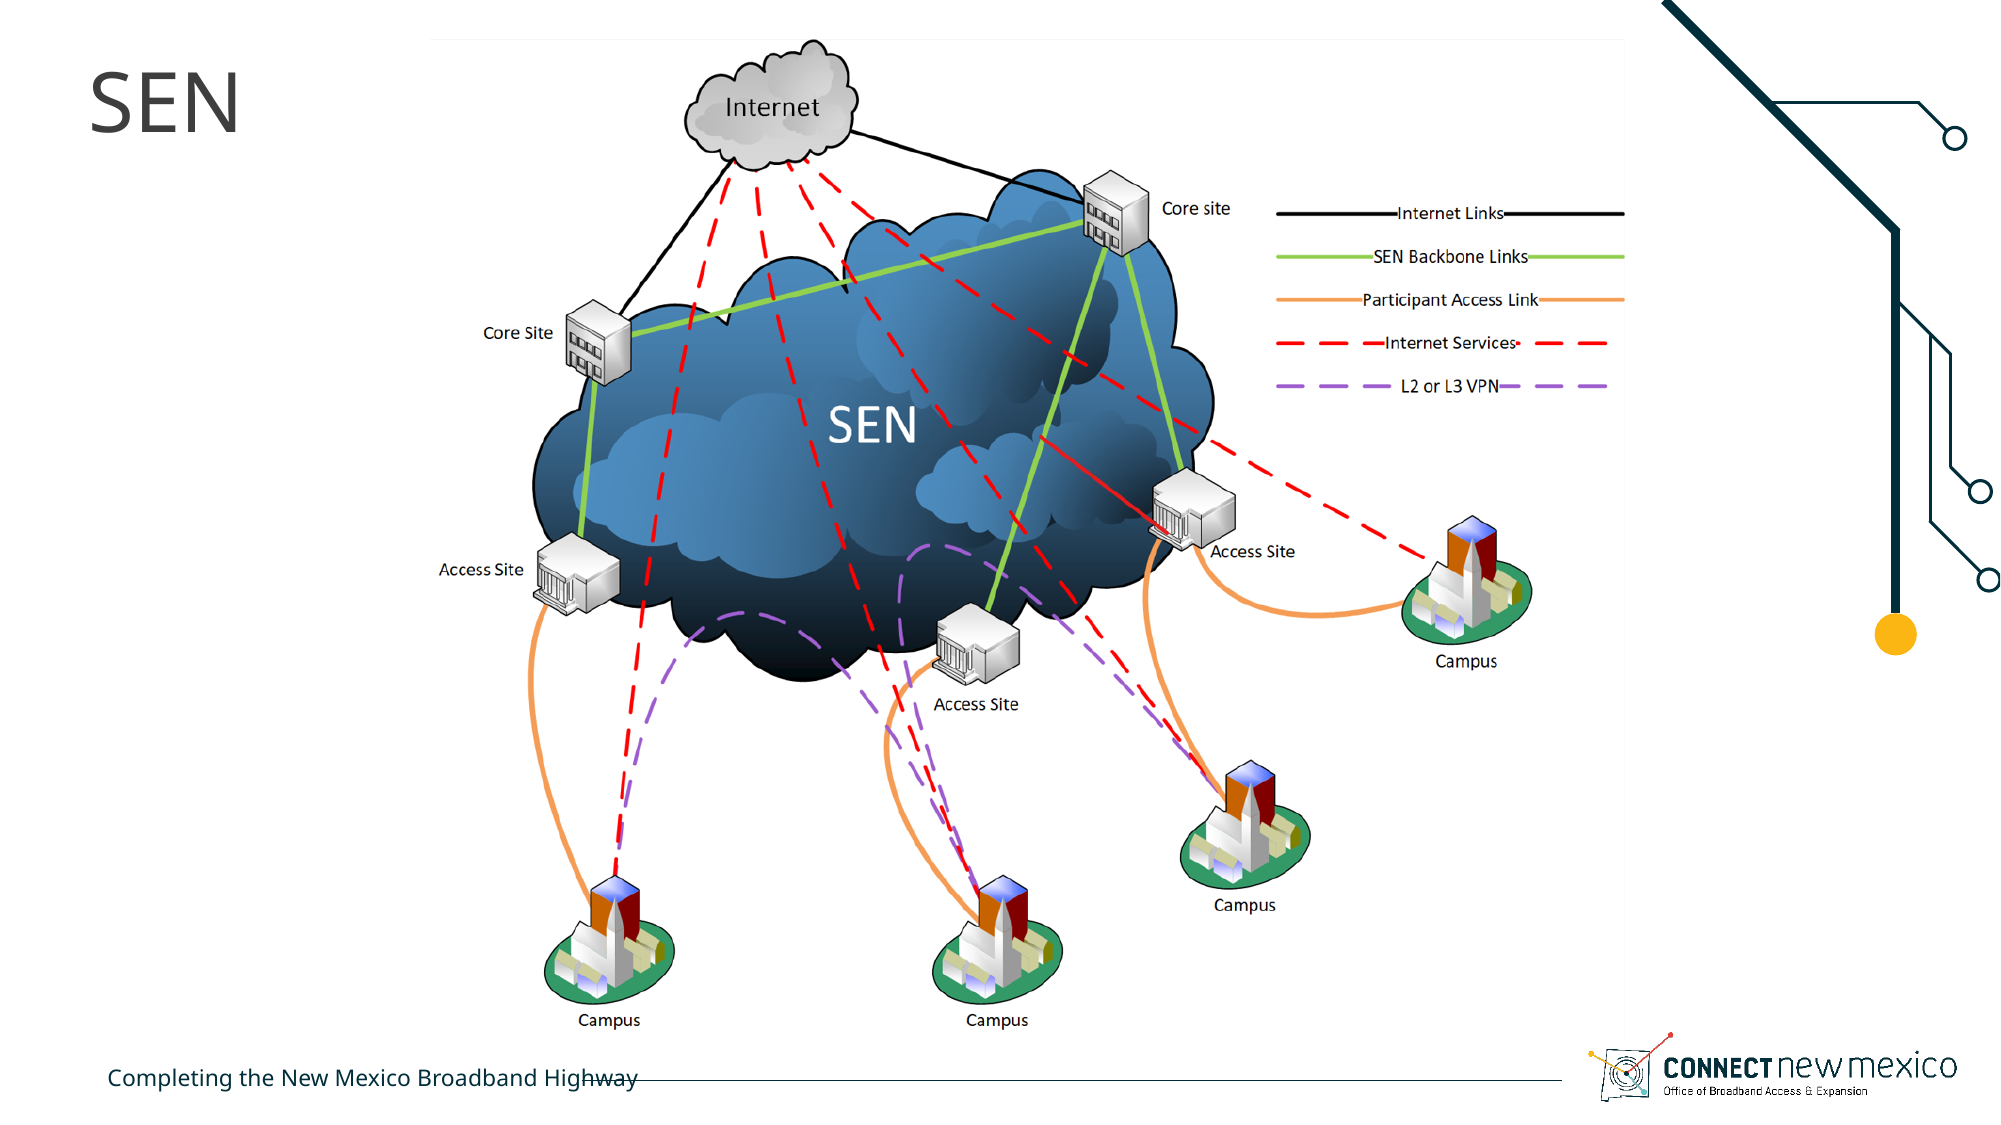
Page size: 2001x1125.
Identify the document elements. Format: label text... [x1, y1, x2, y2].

title SEN [1625, 59, 1838, 153]
title SEN [80, 59, 430, 153]
picture [430, 39, 1970, 1122]
